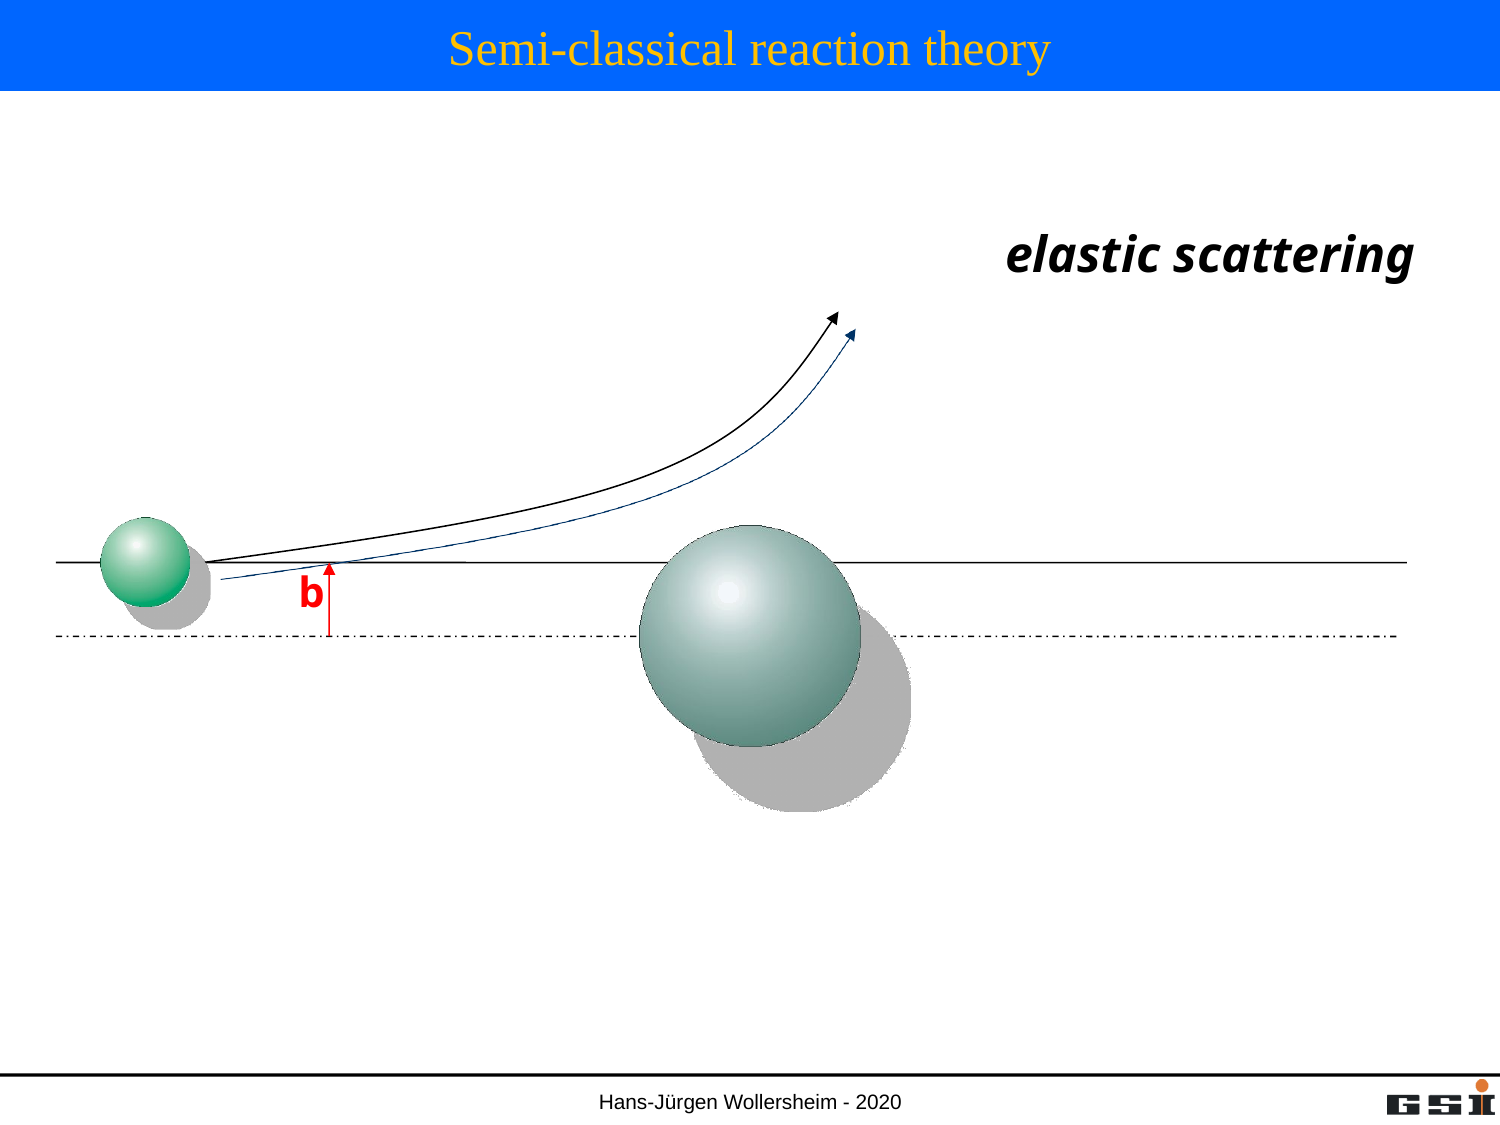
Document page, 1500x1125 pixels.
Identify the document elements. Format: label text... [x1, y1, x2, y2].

text_box [300, 311, 839, 524]
picture [1387, 1079, 1495, 1115]
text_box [100, 517, 191, 607]
text_box elastic scattering [990, 215, 1431, 291]
title Semi-classical reaction theory [0, 0, 1500, 91]
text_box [55, 525, 1400, 748]
